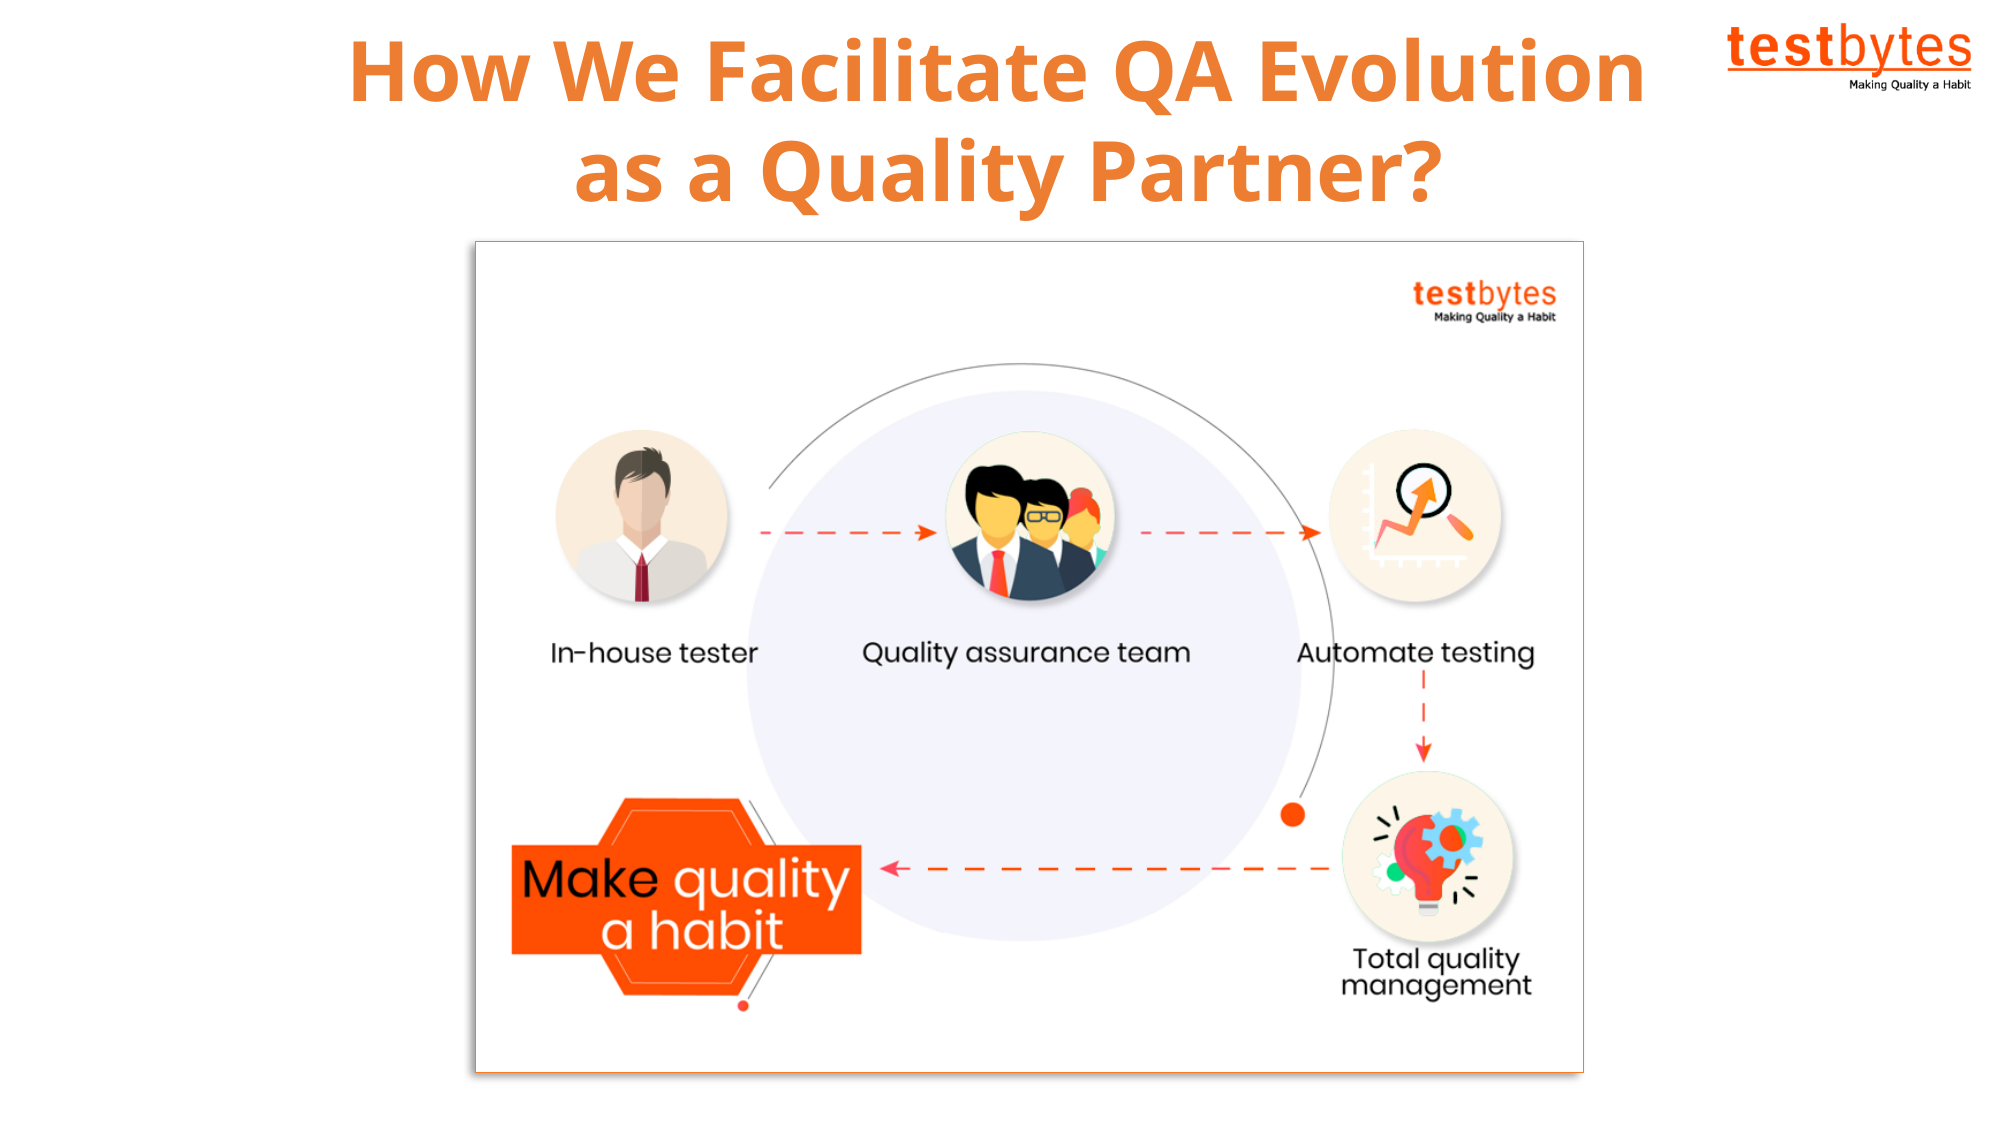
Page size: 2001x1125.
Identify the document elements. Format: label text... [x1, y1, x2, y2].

picture [1724, 21, 1973, 93]
text_box How We Facilitate QA Evolution as a Quality Partner? [108, 18, 1910, 219]
picture [475, 241, 1584, 1073]
